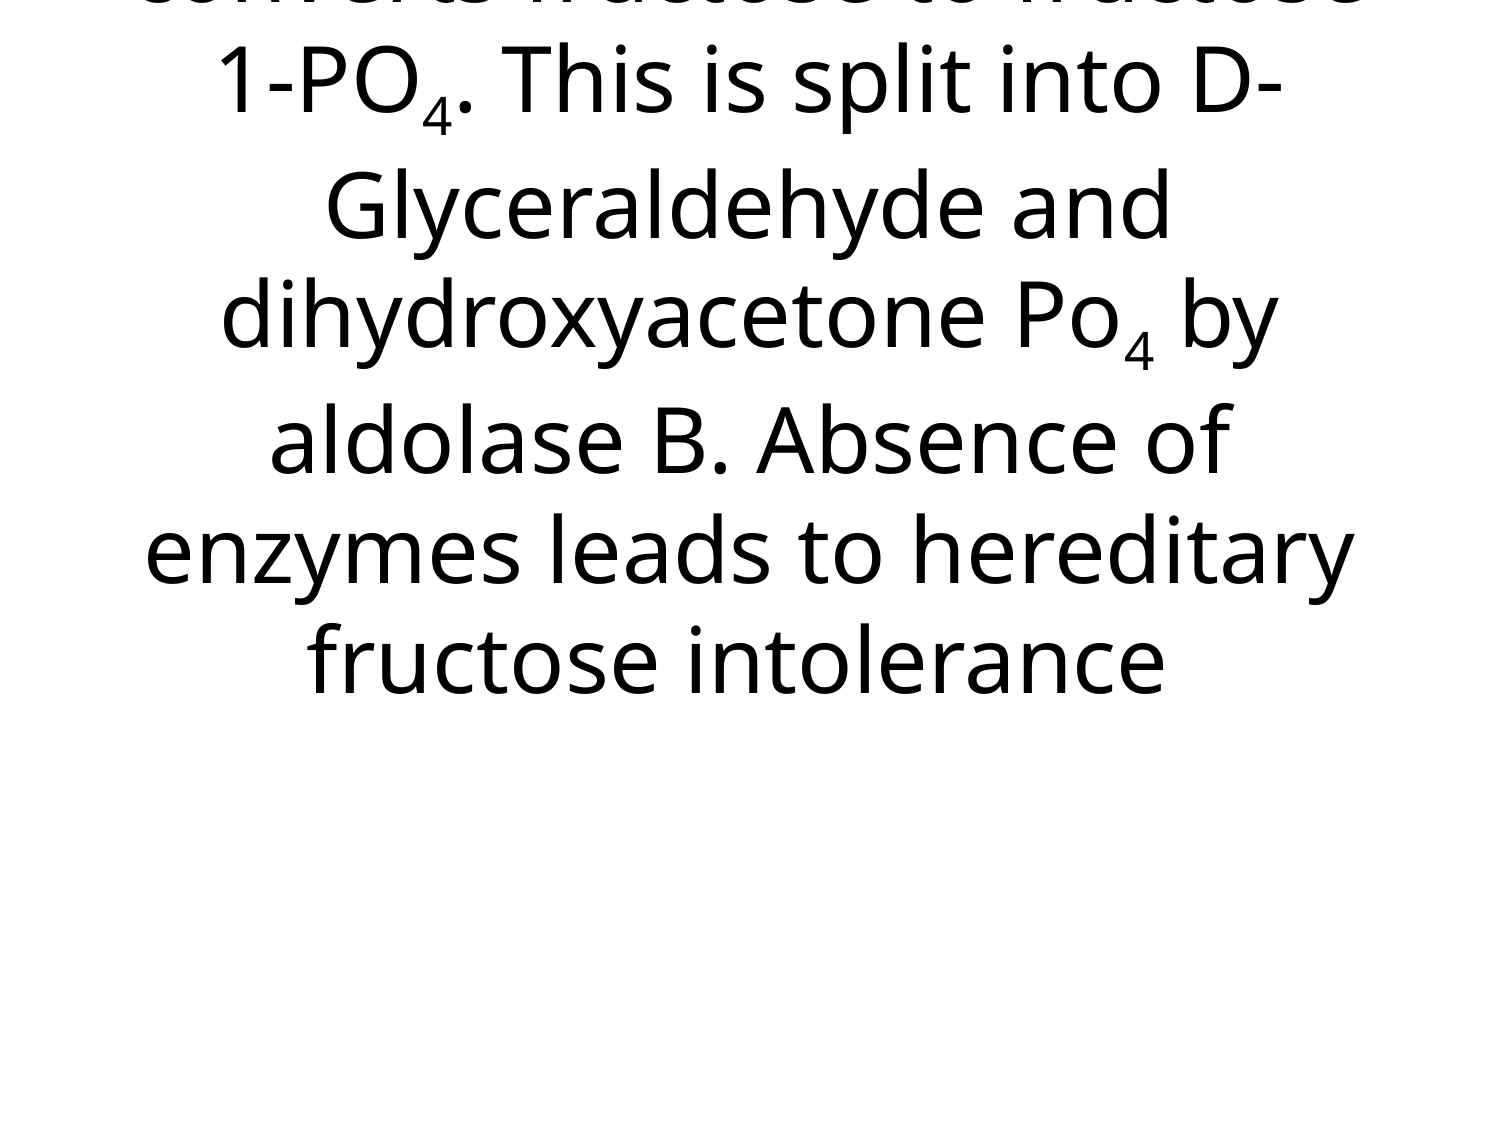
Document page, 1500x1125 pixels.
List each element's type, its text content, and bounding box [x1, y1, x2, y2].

title Fructose is phosphorylated by hexokinase to form Fruct. 6-PO4 or fructokinase in the liver converts fructose to fructose 1-PO4. This is split into D-Glyceraldehyde and dihydroxyacetone Po4 by aldolase B. Absence of enzymes leads to hereditary fructose intolerance [75, 45, 1425, 233]
